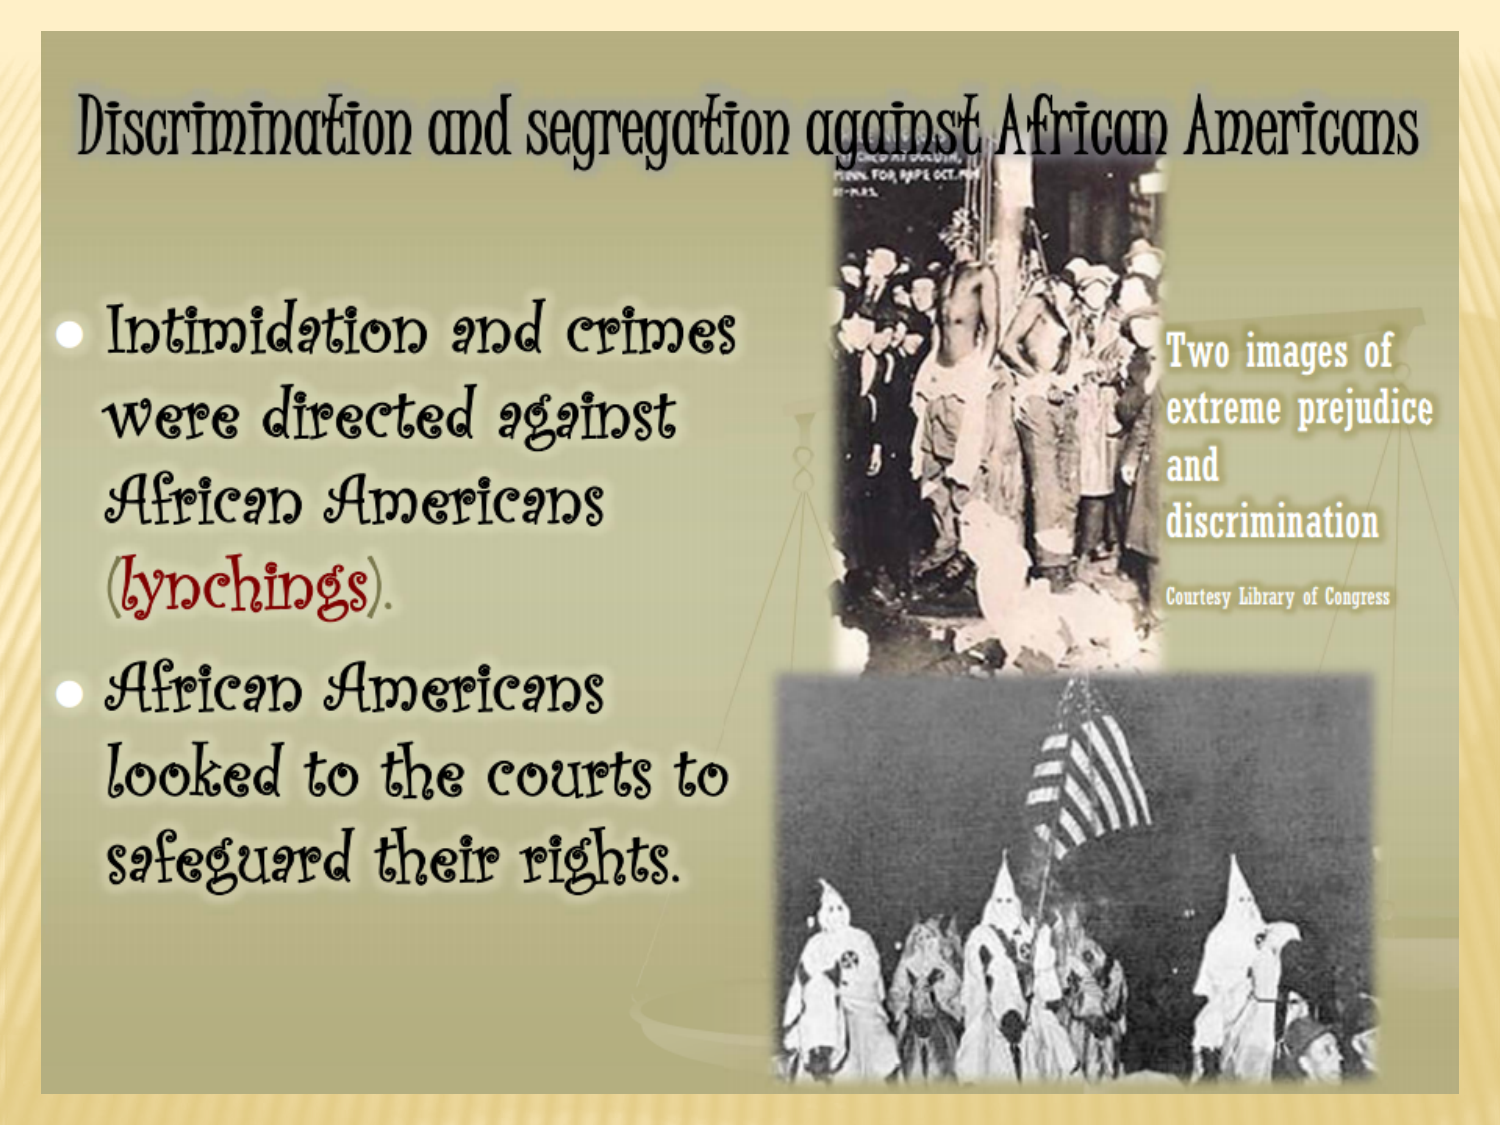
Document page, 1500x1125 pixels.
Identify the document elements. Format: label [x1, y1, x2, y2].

picture [41, 30, 1459, 1094]
